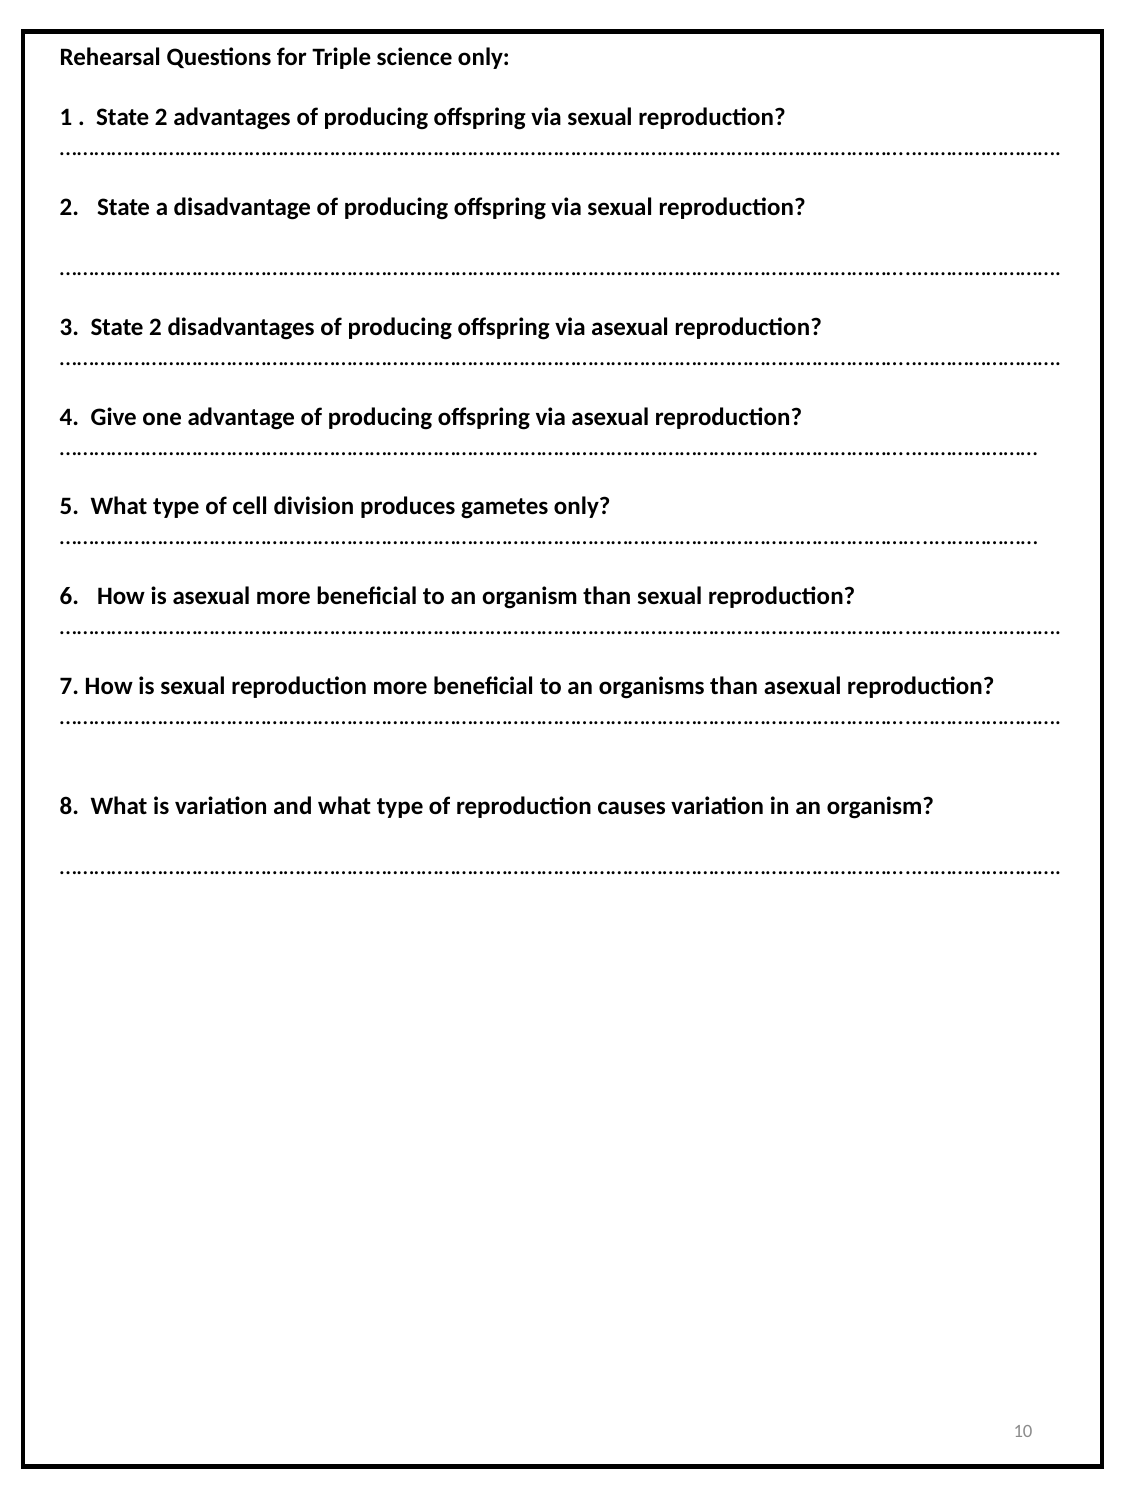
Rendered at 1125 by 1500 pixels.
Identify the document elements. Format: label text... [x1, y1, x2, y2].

text_box Rehearsal Questions for Triple science only: 1 . State 2 advantages of producing offspring via sexual reproduction? …………………………………………………………………………………………………………………………………..……………………. State a disadvantage of producing offspring via sexual reproduction? …………………………………………………………………………………………………………………………………..……………………. 3. State 2 disadvantages of producing offspring via asexual reproduction? …………………………………………………………………………………………………………………………………..……………………. 4. Give one advantage of producing offspring via asexual reproduction? …………………………………………………………………………………………………………………………………..………………… 5. What type of cell division produces gametes only? ……………………………………………………………………………………………………………………………………..……………… How is asexual more beneficial to an organism than sexual reproduction? …………………………………………………………………………………………………………………………………..……………………. 7. How is sexual reproduction more beneficial to an organisms than asexual reproduction? …………………………………………………………………………………………………………………………………..……………………. 8. What is variation and what type of reproduction causes variation in an organism? …………………………………………………………………………………………………………………………………..……………………. [44, 33, 1102, 1261]
slide_number 10 [794, 1390, 1048, 1471]
text_box [22, 30, 1103, 1468]
